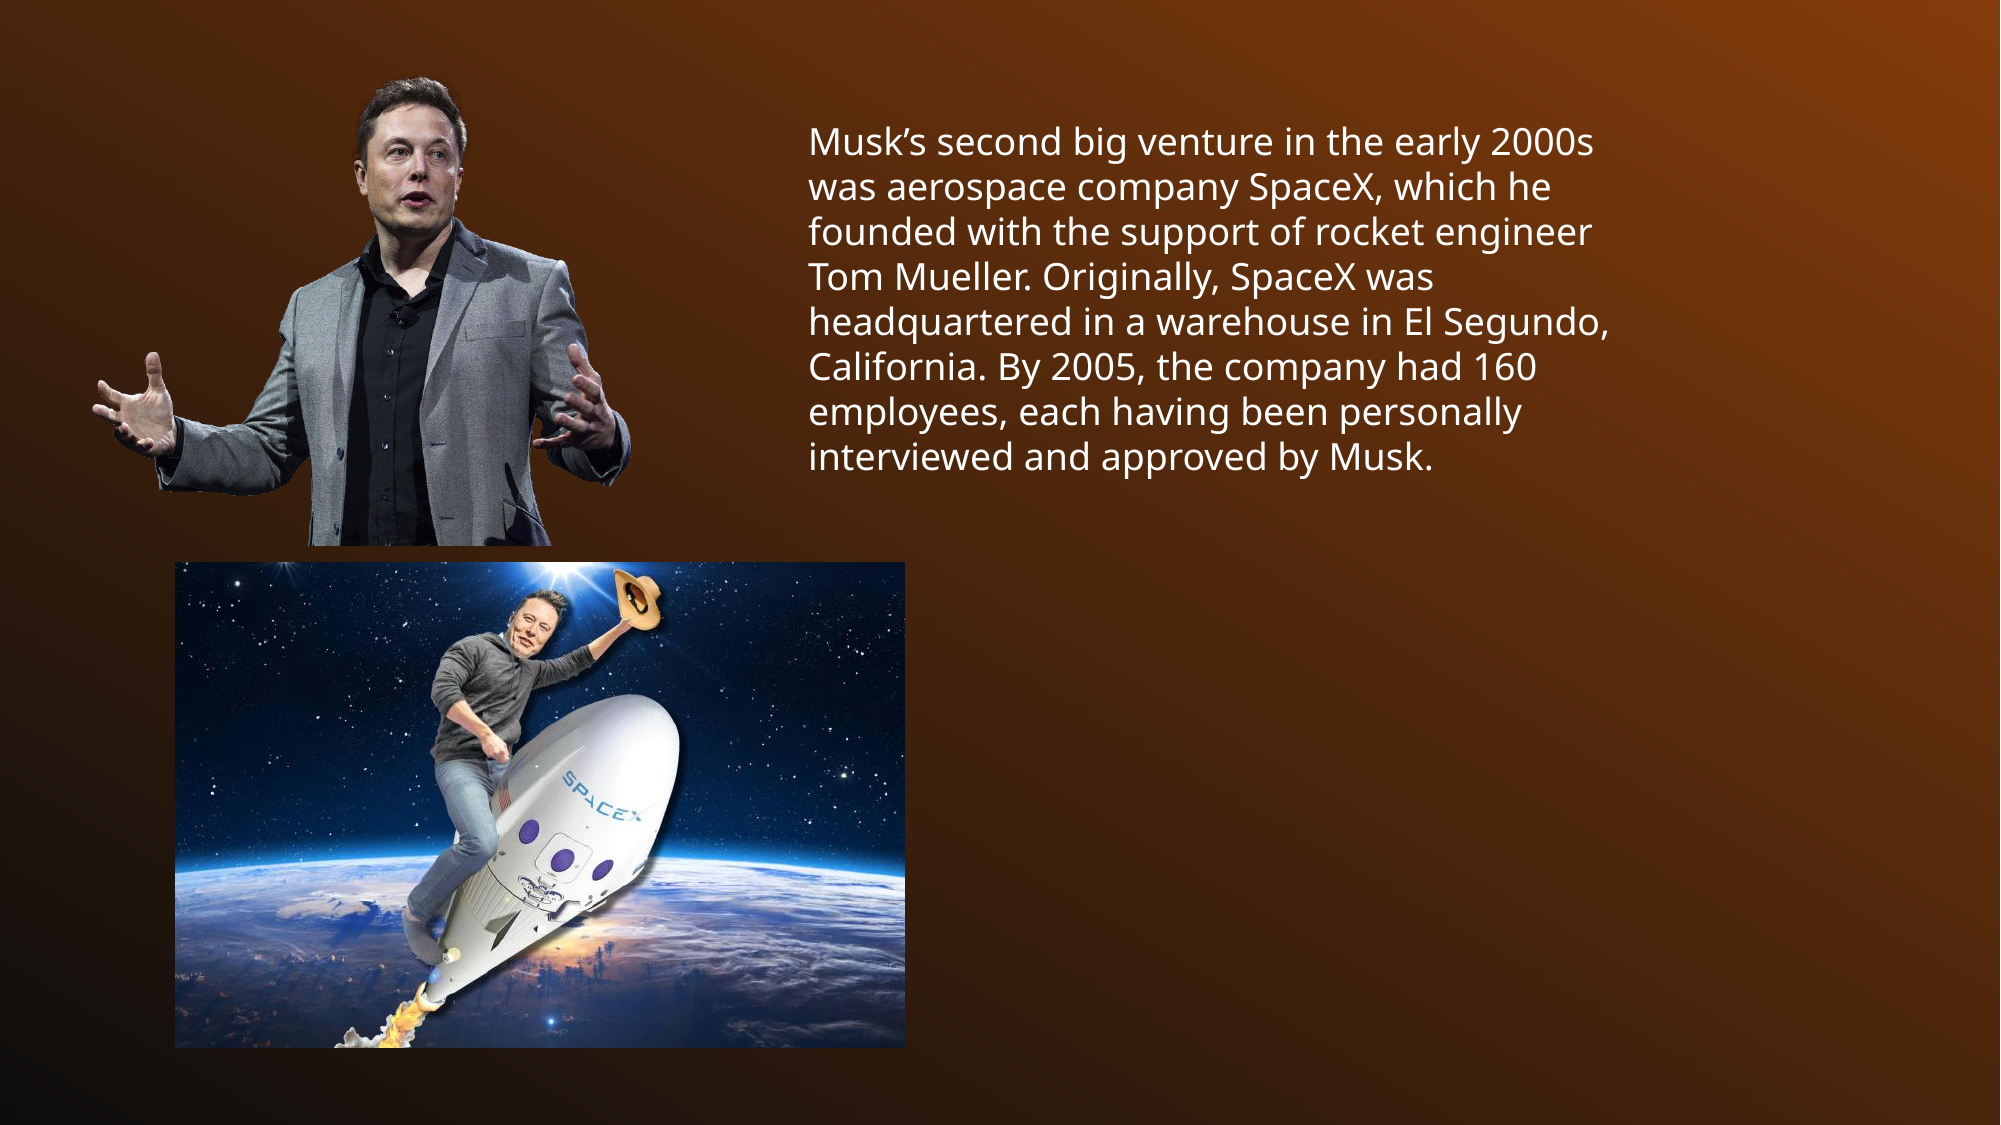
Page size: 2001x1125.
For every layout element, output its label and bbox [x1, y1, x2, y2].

picture [79, 41, 661, 546]
text_box [175, 110, 1672, 1048]
